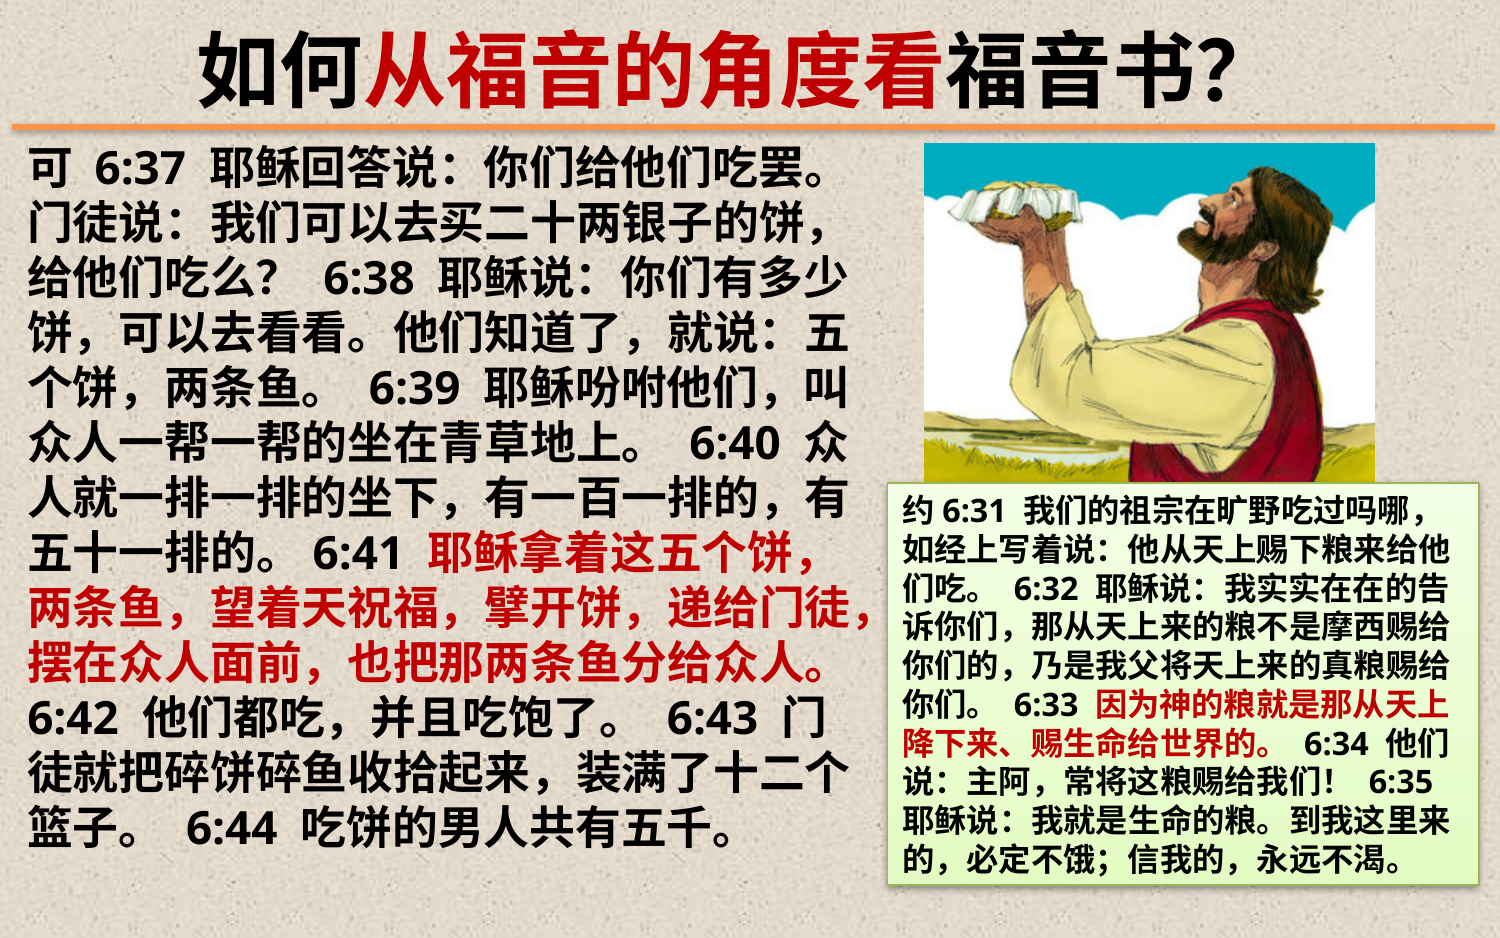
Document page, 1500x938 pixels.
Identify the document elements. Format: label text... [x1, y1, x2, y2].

text_box 可 6:37 耶稣回答说：你们给他们吃罢。门徒说：我们可以去买二十两银子的饼，给他们吃么？ 6:38 耶稣说：你们有多少饼，可以去看看。他们知道了，就说：五个饼，两条鱼。 6:39 耶稣吩咐他们，叫众人一帮一帮的坐在青草地上。 6:40 众人就一排一排的坐下，有一百一排的，有五十一排的。6:41 耶稣拿着这五个饼，两条鱼，望着天祝福，擘开饼，递给门徒，摆在众人面前，也把那两条鱼分给众人。 6:42 他们都吃，并且吃饱了。 6:43 门徒就把碎饼碎鱼收拾起来，装满了十二个篮子。 6:44 吃饼的男人共有五千。 [12, 133, 888, 861]
picture [0, 0, 1500, 938]
text_box 如何从福音的角度看福音书？ [181, 10, 1294, 126]
text_box 约6:31 我们的祖宗在旷野吃过吗哪，如经上写着说：他从天上赐下粮来给他们吃。 6:32 耶稣说：我实实在在的告诉你们，那从天上来的粮不是摩西赐给你们的，乃是我父将天上来的真粮赐给你们。 6:33 因为神的粮就是那从天上降下来、赐生命给世界的。 6:34 他们说：主阿，常将这粮赐给我们！ 6:35 耶稣说：我就是生命的粮。到我这里来的，必定不饿；信我的，永远不渴。 [887, 482, 1480, 886]
